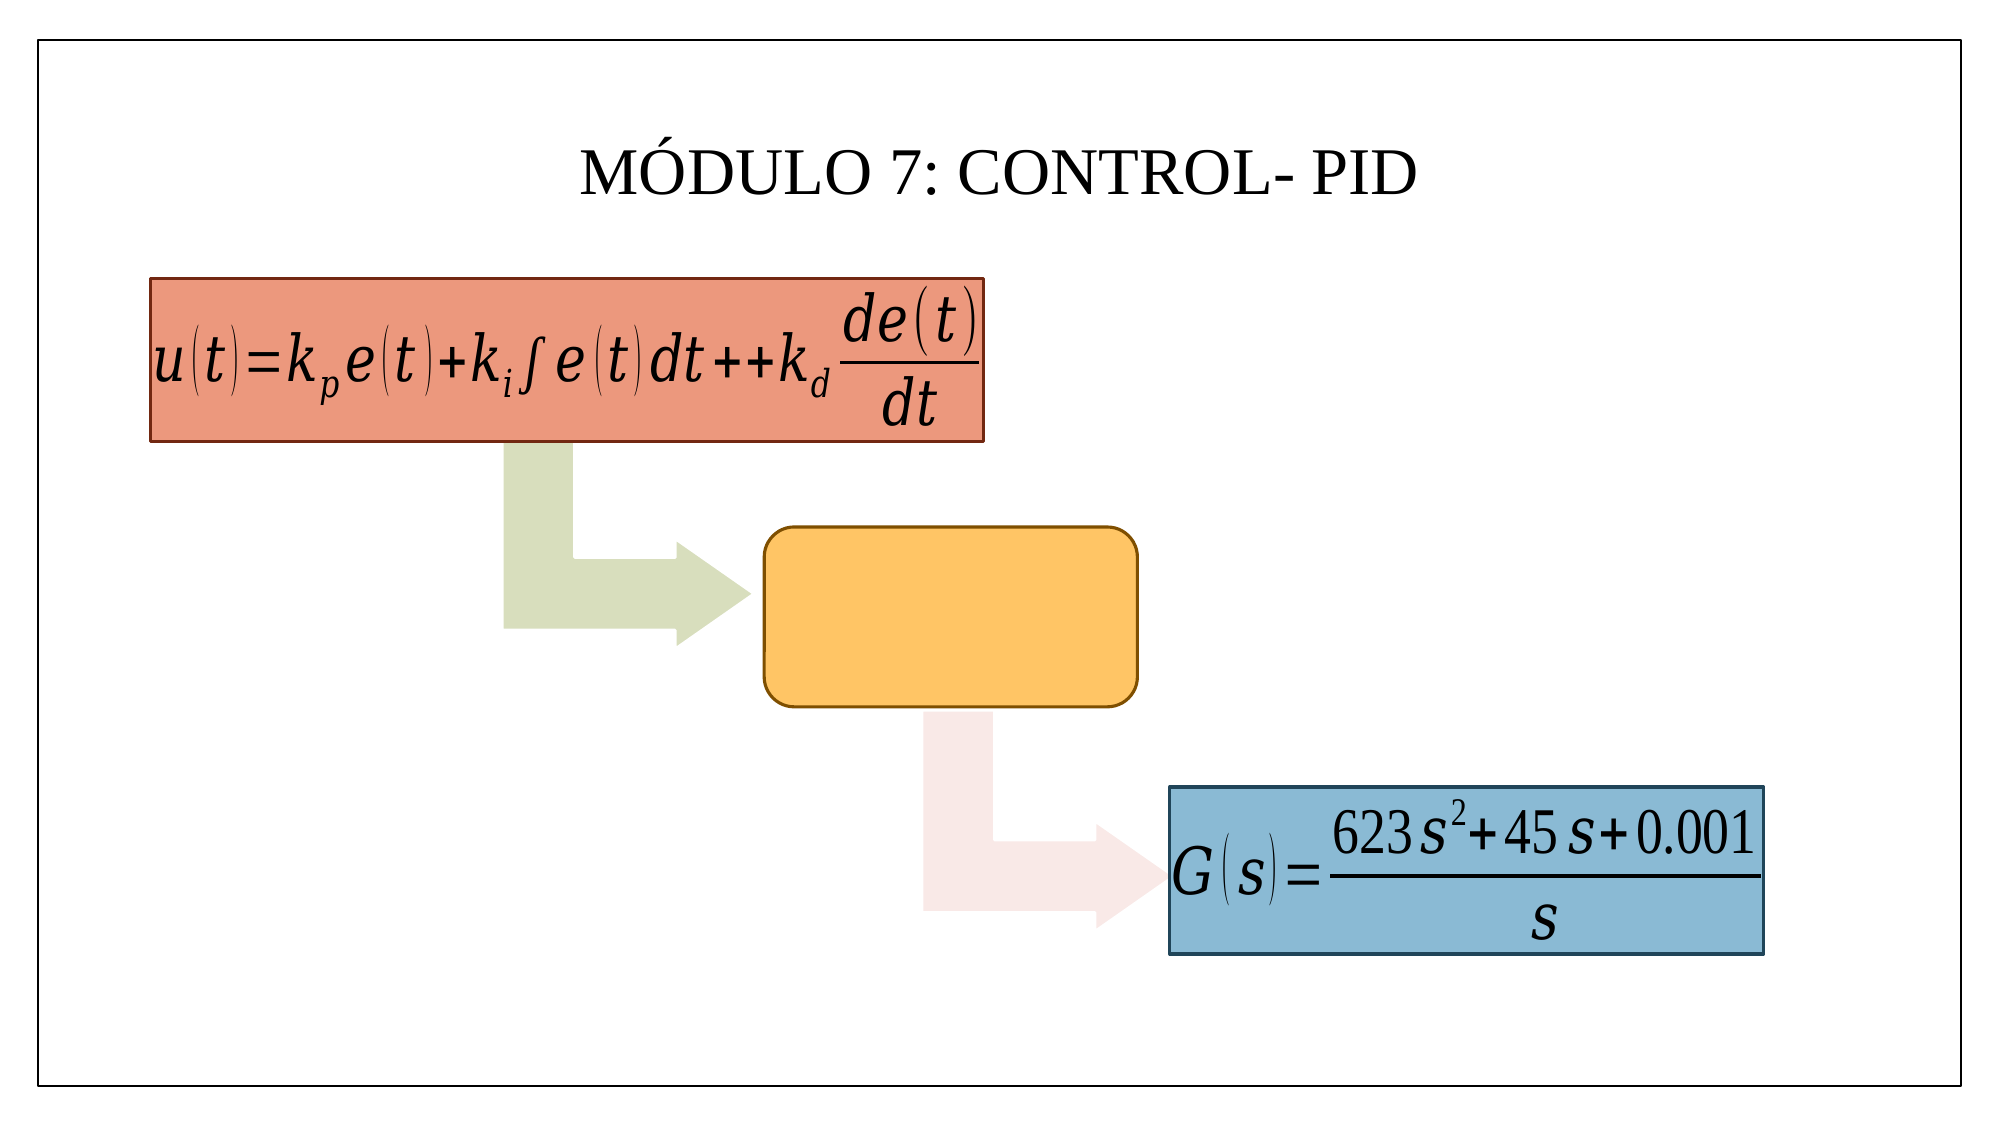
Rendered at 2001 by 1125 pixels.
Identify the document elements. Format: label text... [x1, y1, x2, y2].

title MÓDULO 7: CONTROL- PID [219, 116, 1780, 219]
